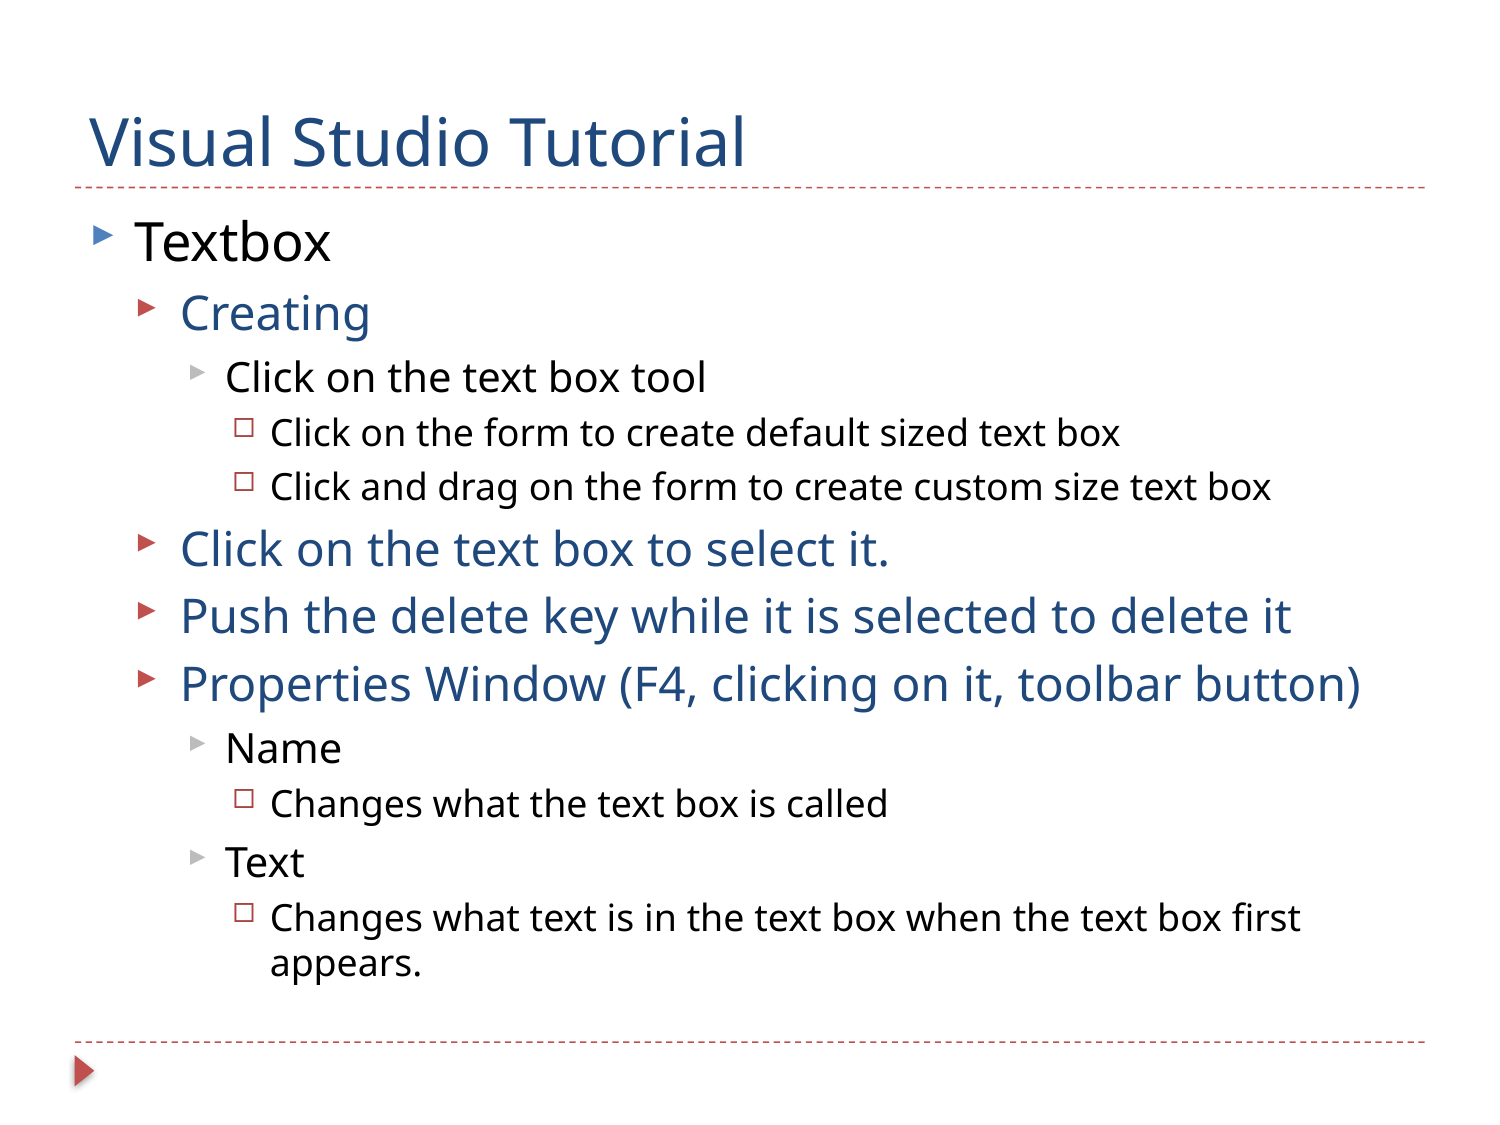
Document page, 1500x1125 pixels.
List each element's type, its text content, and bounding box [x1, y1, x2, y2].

title Visual Studio Tutorial [75, 24, 1425, 188]
list Textbox Creating Click on the text box tool Click on the form to create default sized text box Click and drag on the form to create custom size text box Click on the text box to select it. Push the delete key while it is selected to delete it Properties Window (F4, clicking on it, toolbar button) Name Changes what the text box is called Text Changes what text is in the text box when the text box first appears. [75, 200, 1425, 1010]
